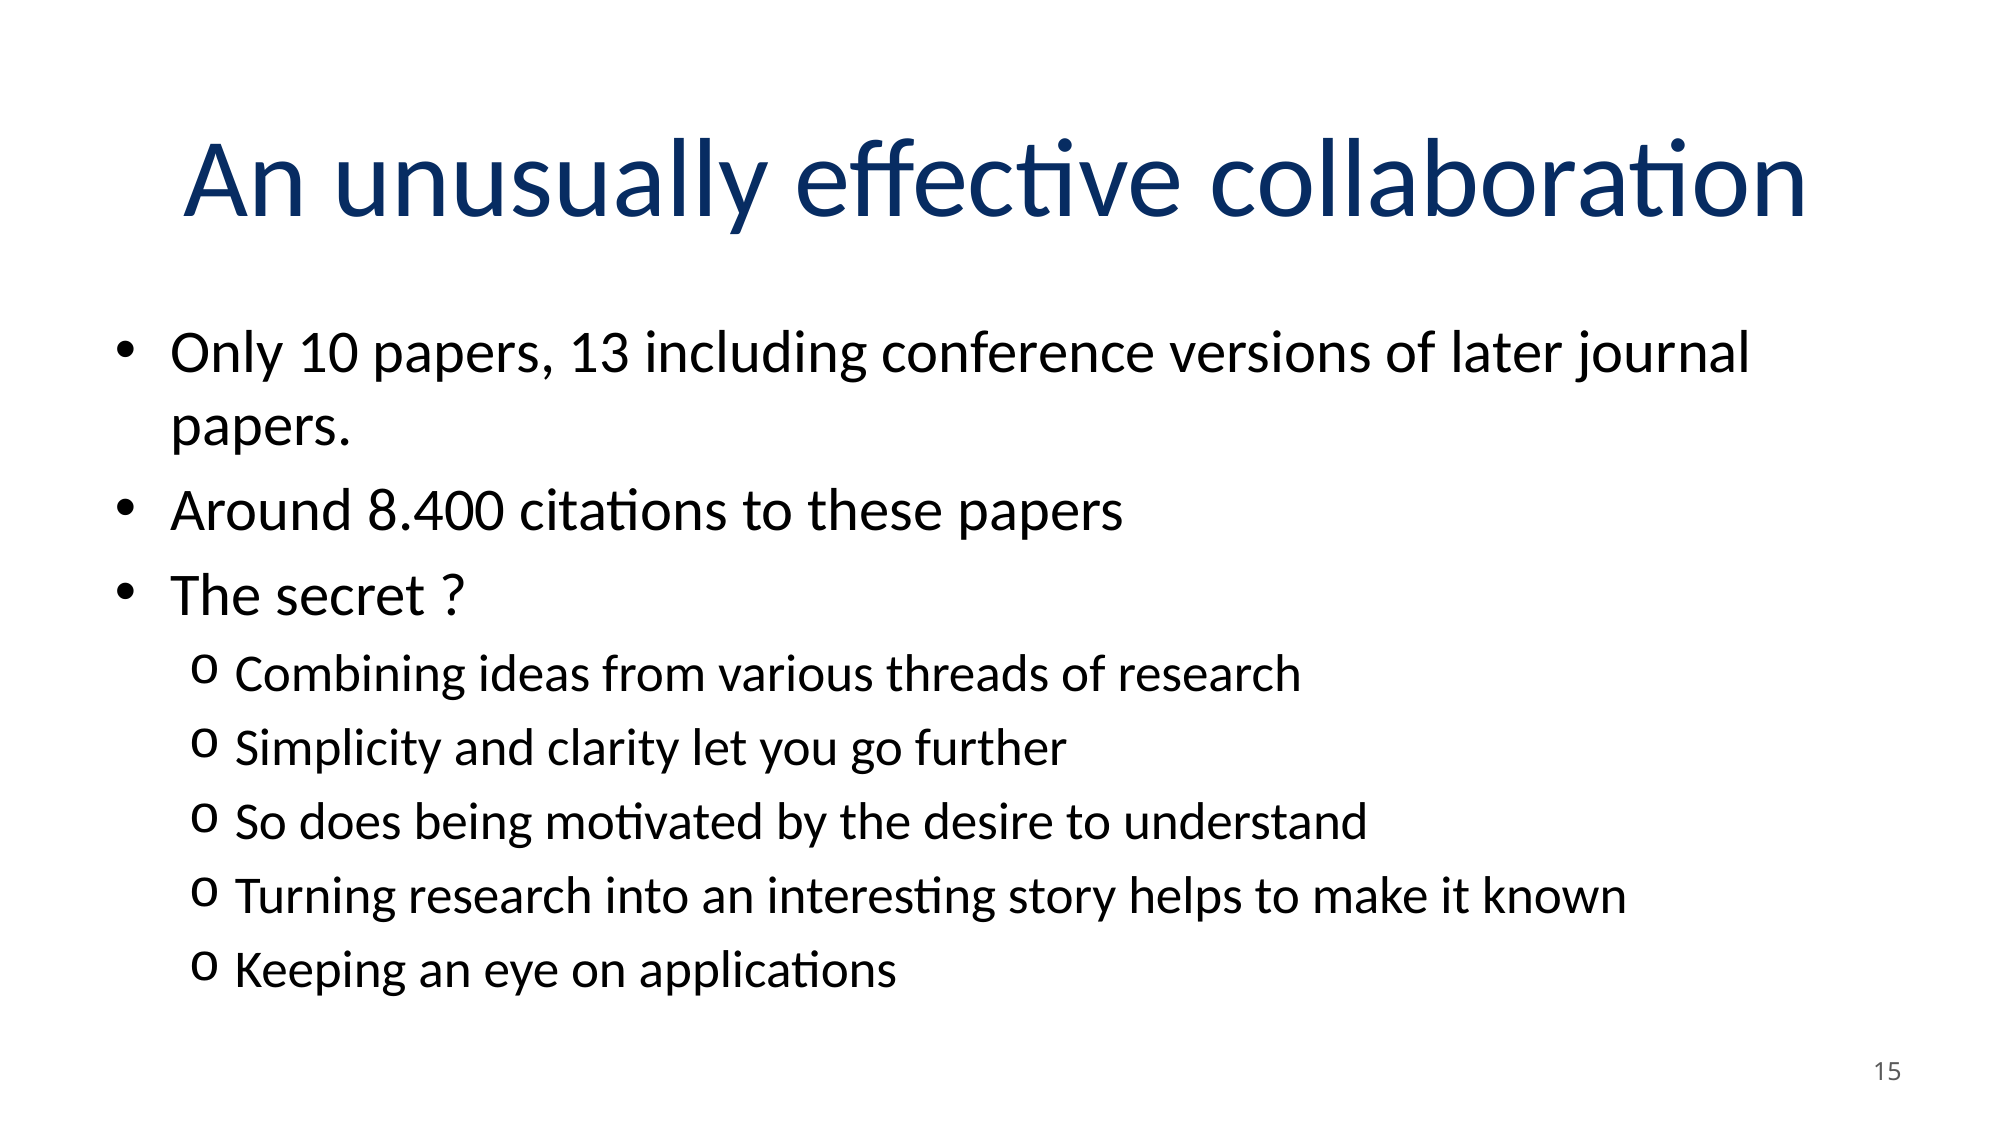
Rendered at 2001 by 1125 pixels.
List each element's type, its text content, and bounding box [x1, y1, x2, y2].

slide_number 15 [1868, 1042, 1992, 1103]
title An unusually effective collaboration [63, 70, 1930, 247]
text_box [363, 564, 395, 626]
list Only 10 papers, 13 including conference versions of later journal papers. Around 8.400 citations to these papers The secret ? Combining ideas from various threads of research Simplicity and clarity let you go further So does being motivated by the desire to understand Turning research into an interesting story helps to make it known Keeping an eye on applications [99, 304, 1900, 1013]
